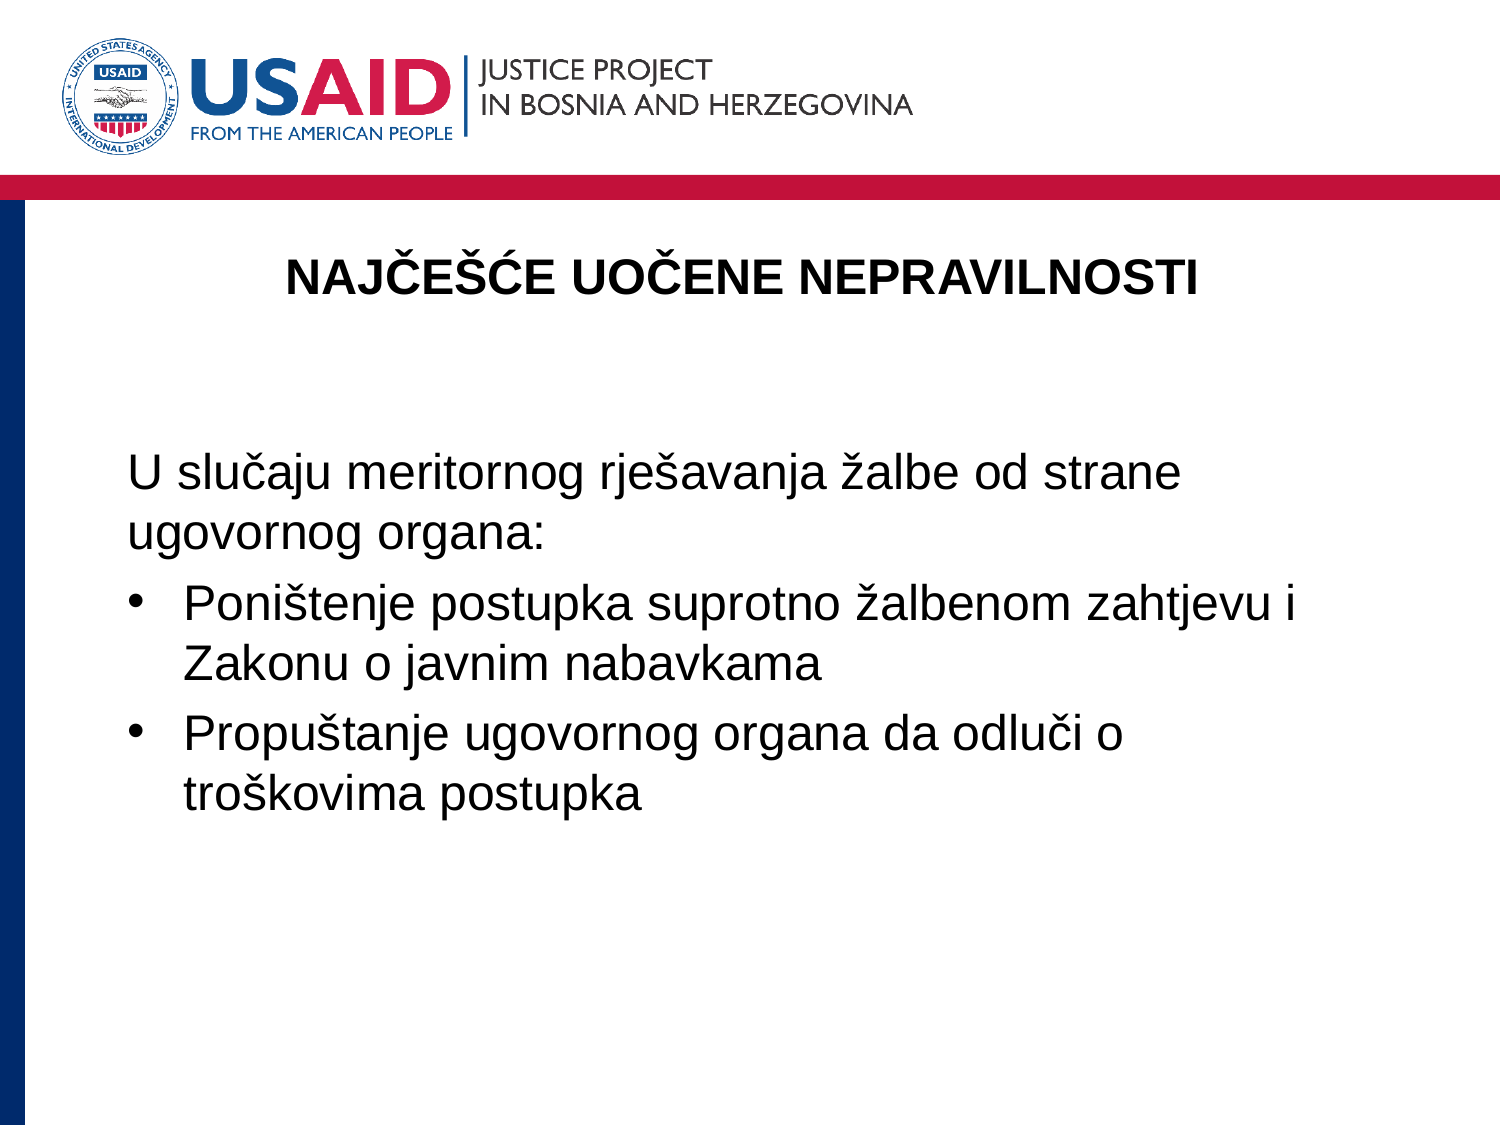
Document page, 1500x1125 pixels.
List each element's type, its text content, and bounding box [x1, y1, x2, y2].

list U slučaju meritornog rješavanja žalbe od strane ugovornog organa: Poništenje postupka suprotno žalbenom zahtjevu i Zakonu o javnim nabavkama Propuštanje ugovornog organa da odluči o troškovima postupka [112, 362, 1388, 1000]
picture [62, 38, 913, 155]
title NAJČEŠĆE UOČENE NEPRAVILNOSTI [112, 237, 1388, 338]
